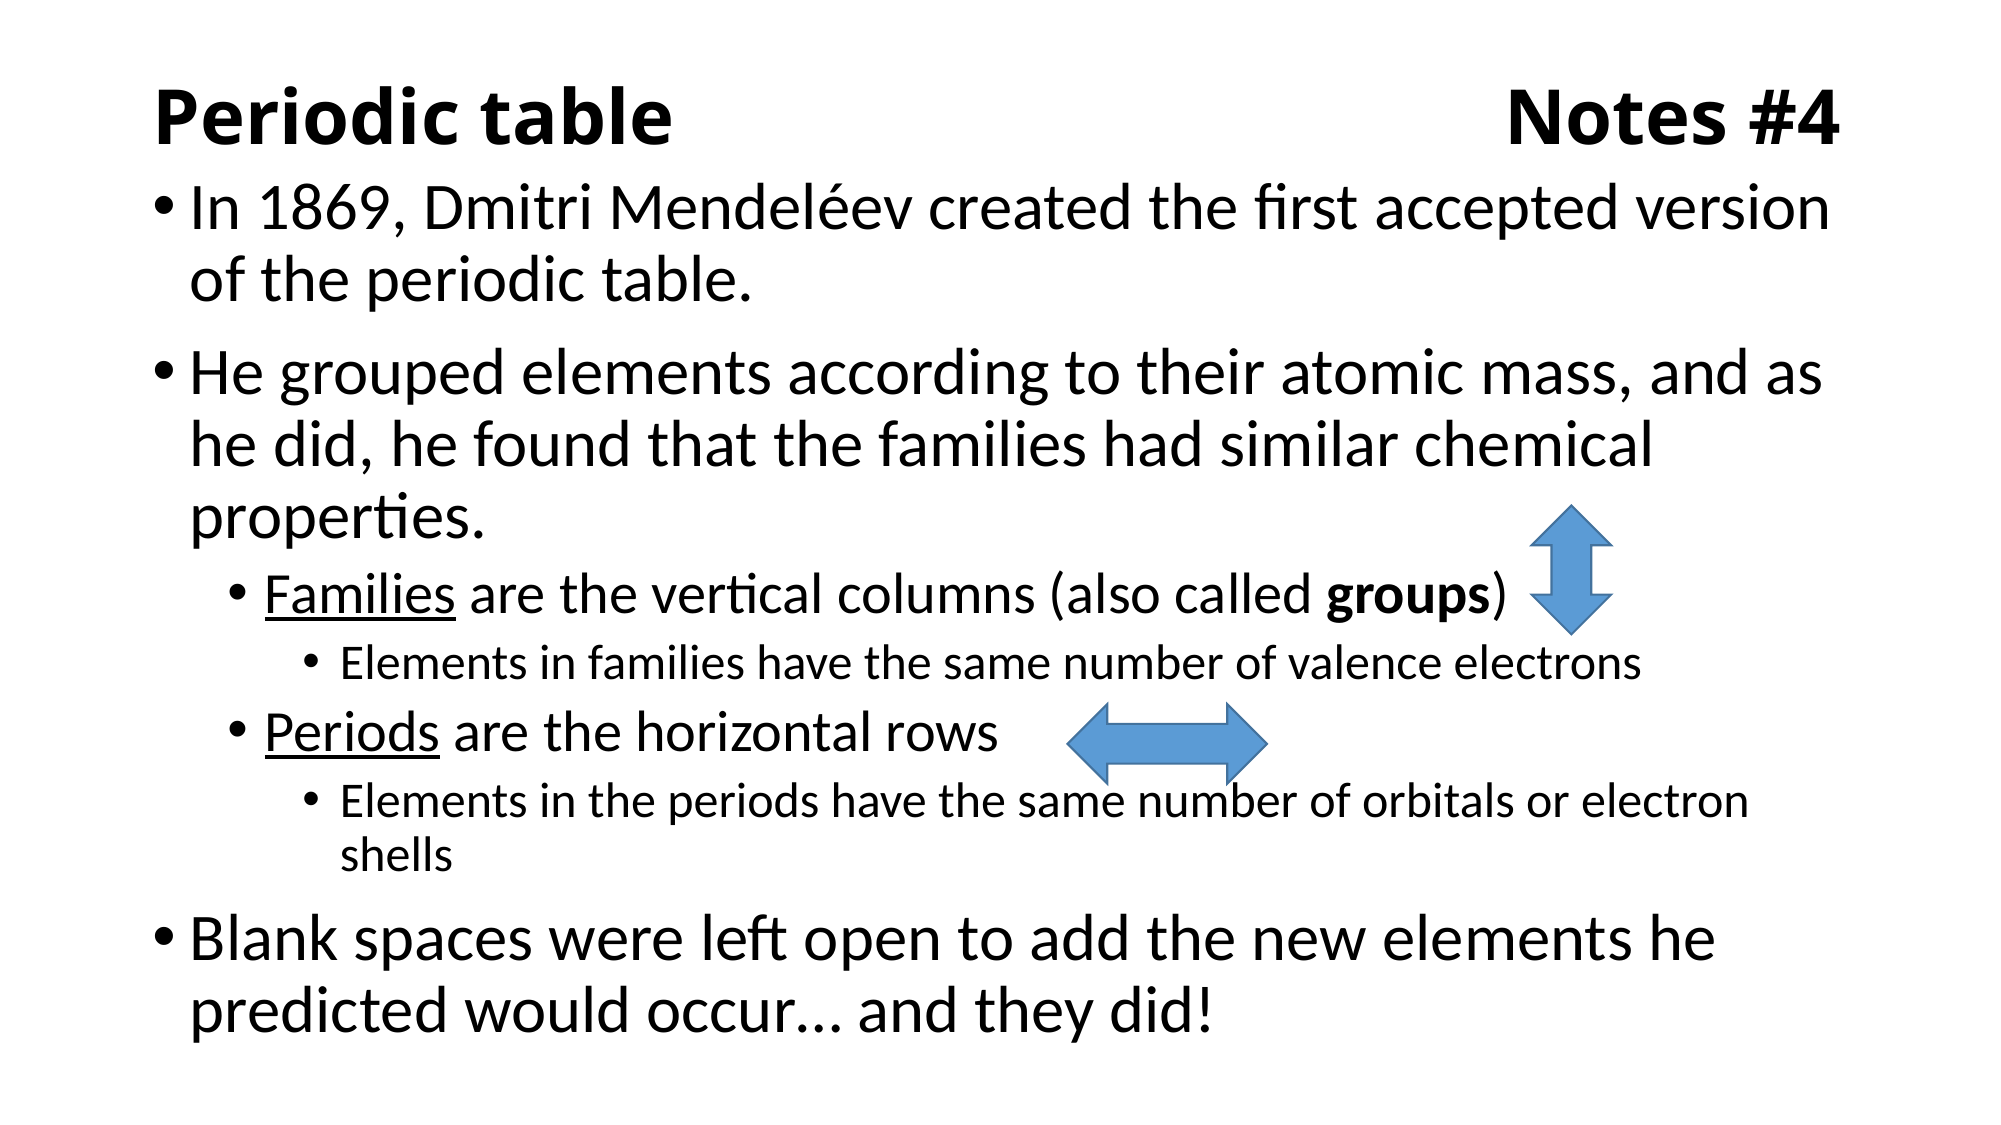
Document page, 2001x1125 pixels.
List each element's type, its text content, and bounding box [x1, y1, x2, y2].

title Periodic table Notes #4 [137, 59, 1863, 164]
text_box [1066, 701, 1269, 787]
text_box [1529, 504, 1614, 636]
list In 1869, Dmitri Mendeléev created the first accepted version of the periodic table. He grouped elements according to their atomic mass, and as he did, he found that the families had similar chemical properties. Families are the vertical columns (also called groups) Elements in families have the same number of valence electrons Periods are the horizontal rows Elements in the periods have the same number of orbitals or electron shells Blank spaces were left open to add the new elements he predicted would occur… and they did! [137, 164, 1863, 1014]
